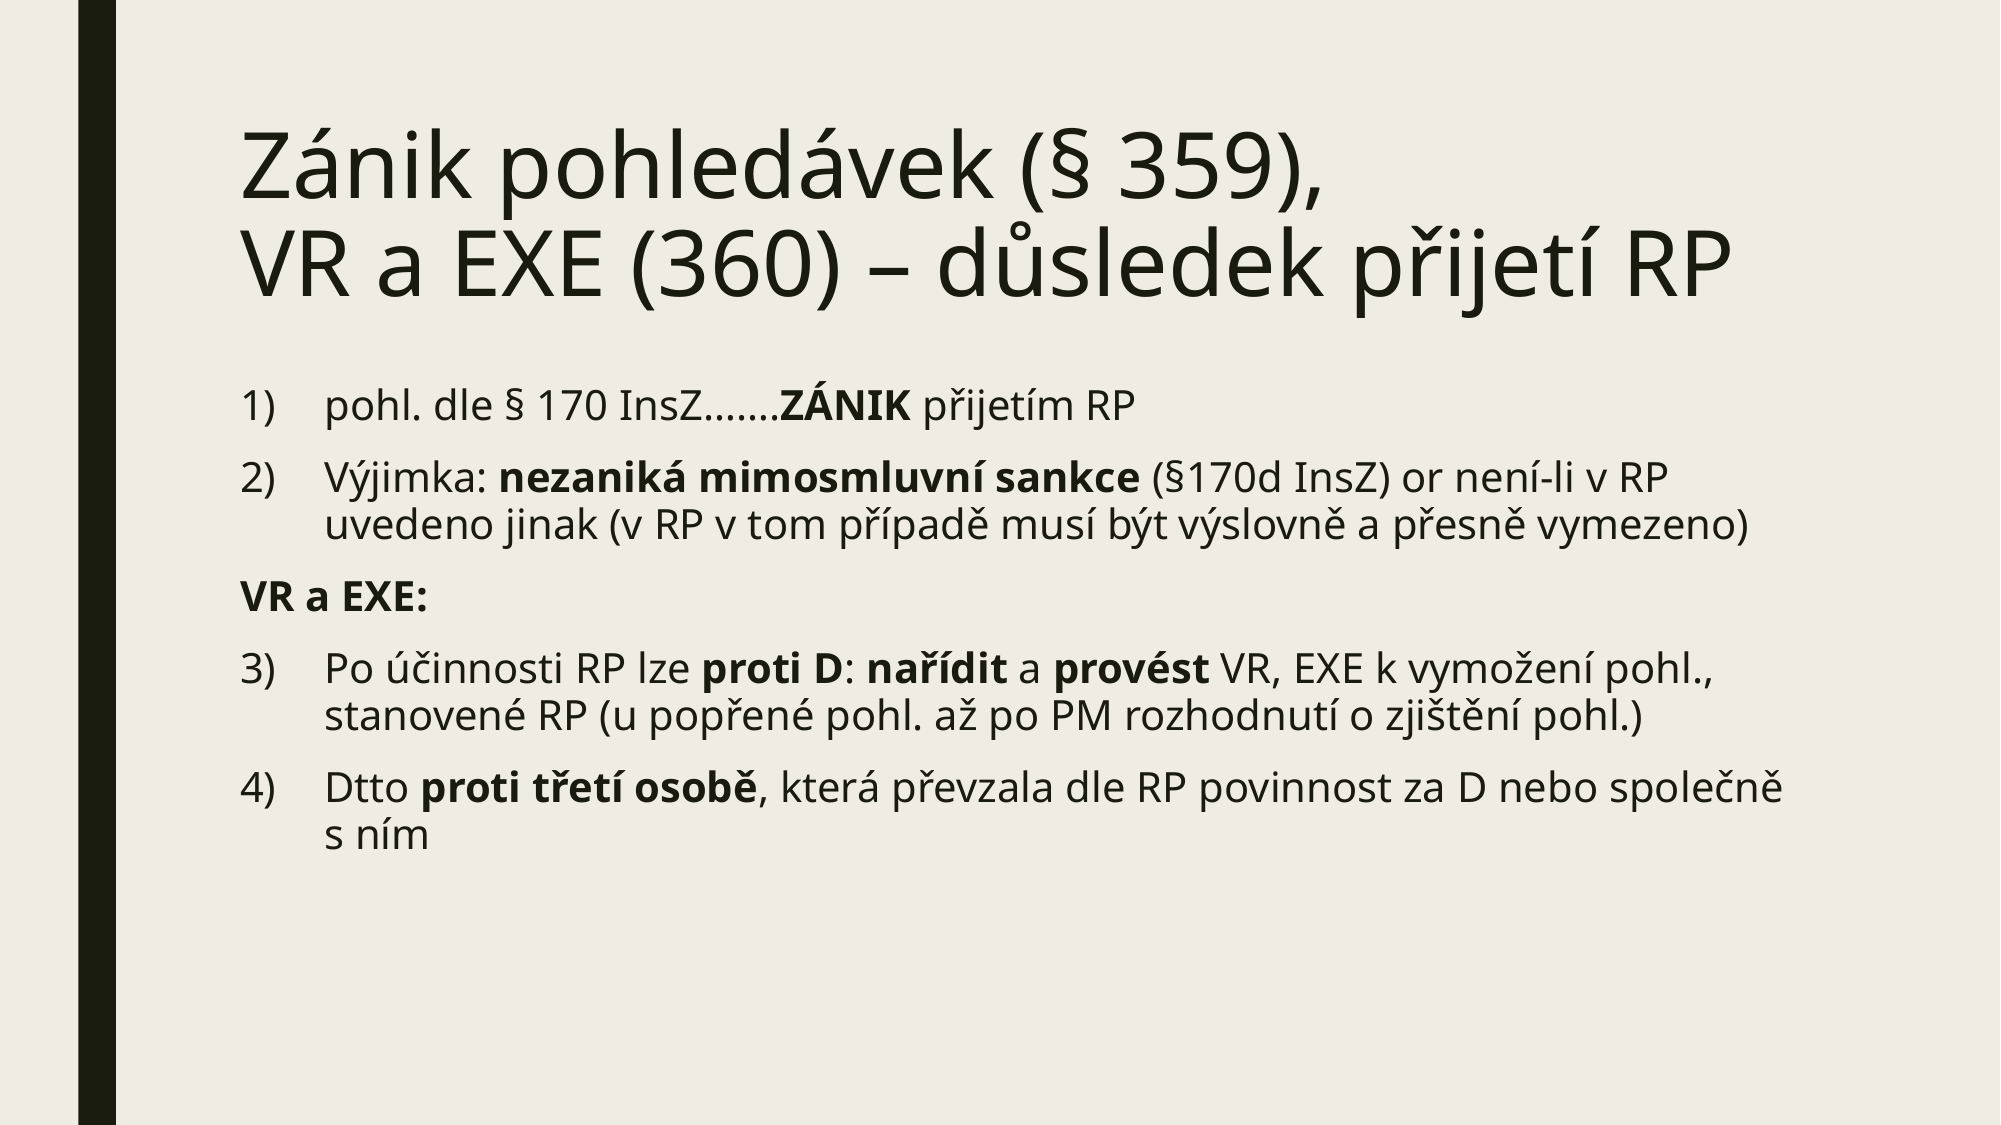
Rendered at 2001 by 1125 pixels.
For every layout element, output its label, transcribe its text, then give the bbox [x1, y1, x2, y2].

title Zánik pohledávek (§ 359), VR a EXE (360) – důsledek přijetí RP [225, 112, 1800, 357]
list pohl. dle § 170 InsZ…….ZÁNIK přijetím RP Výjimka: nezaniká mimosmluvní sankce (§170d InsZ) or není-li v RP uvedeno jinak (v RP v tom případě musí být výslovně a přesně vymezeno) VR a EXE: Po účinnosti RP lze proti D: nařídit a provést VR, EXE k vymožení pohl., stanovené RP (u popřené pohl. až po PM rozhodnutí o zjištění pohl.) Dtto proti třetí osobě, která převzala dle RP povinnost za D nebo společně s ním [225, 375, 1800, 963]
